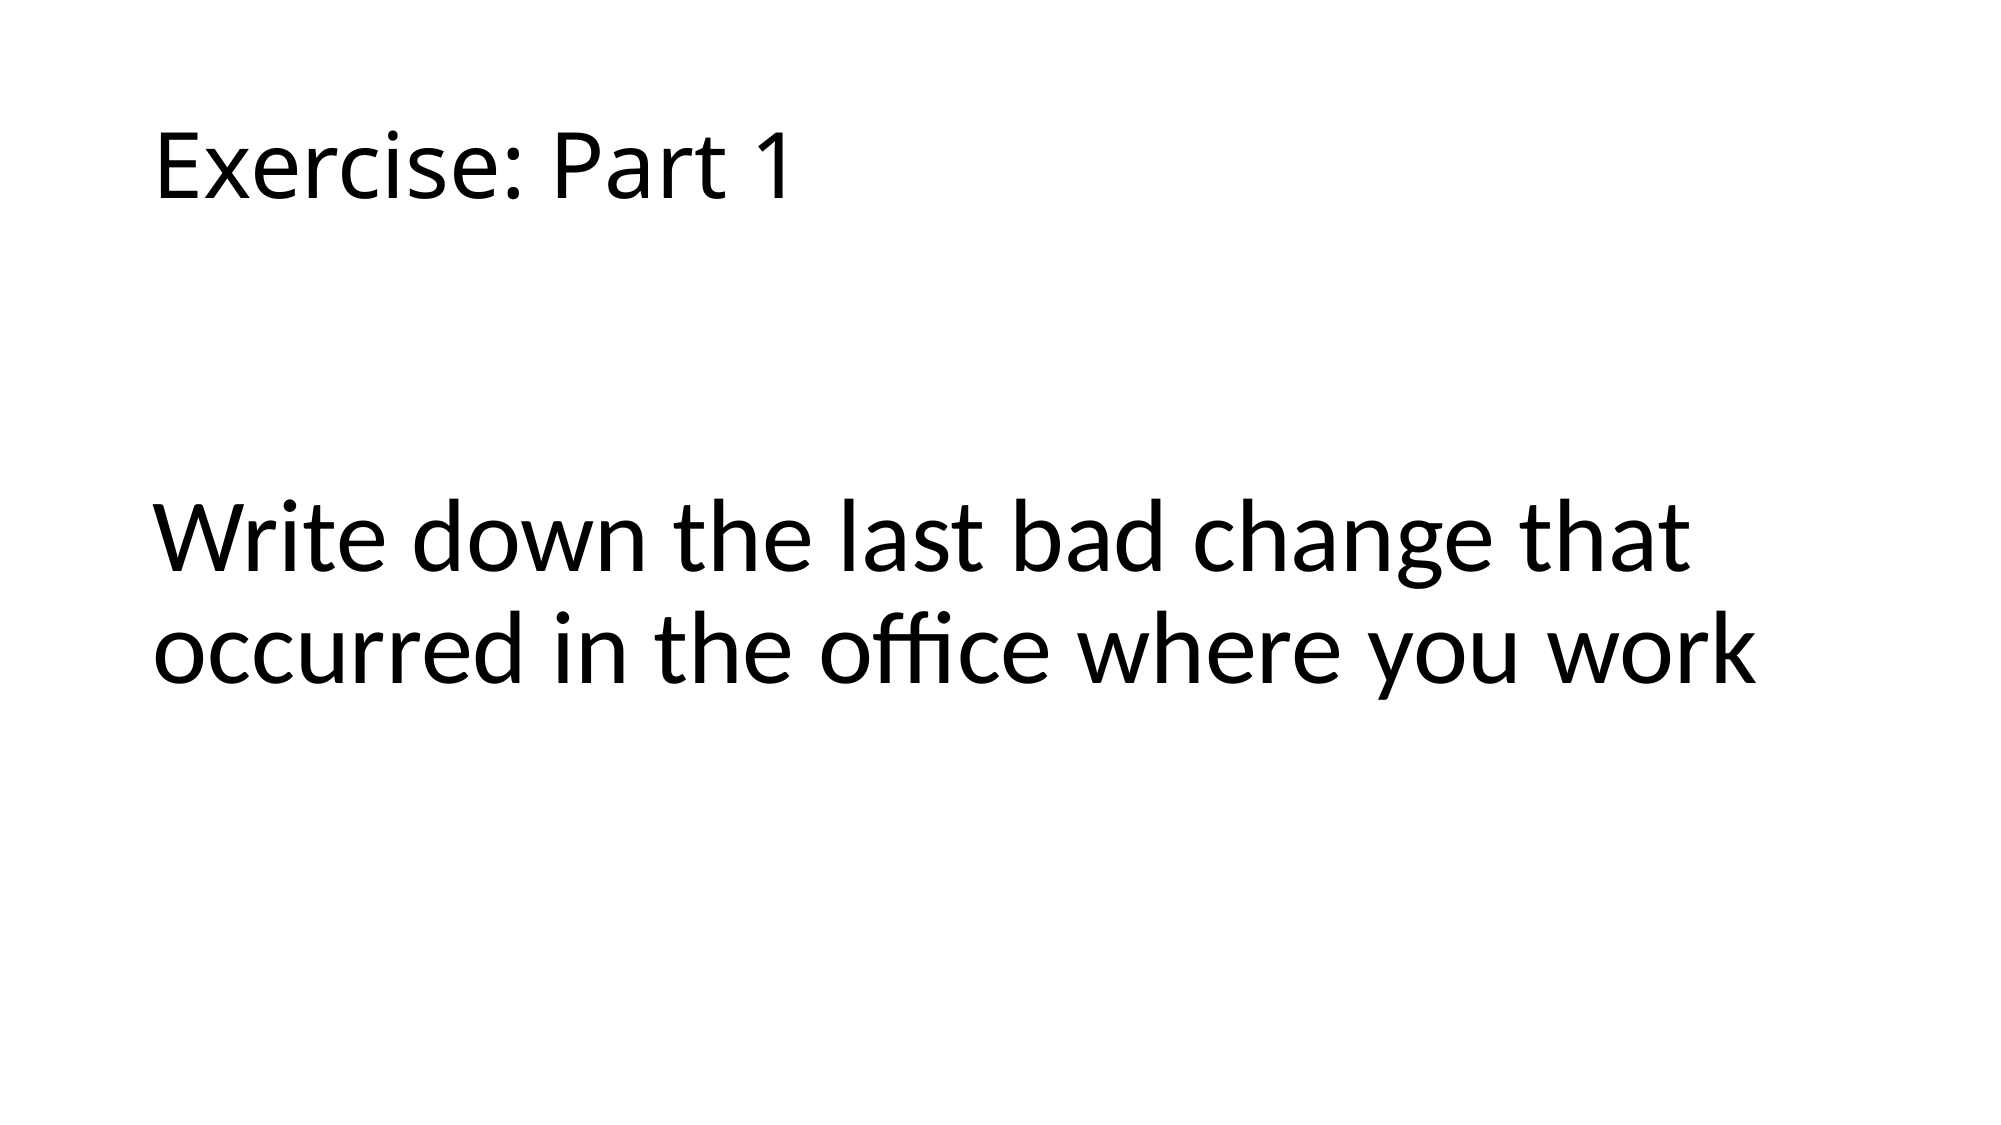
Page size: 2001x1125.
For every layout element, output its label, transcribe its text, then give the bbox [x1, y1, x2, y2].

title Exercise: Part 1 [137, 59, 1863, 278]
list Write down the last bad change that occurred in the office where you work [137, 299, 1863, 1014]
